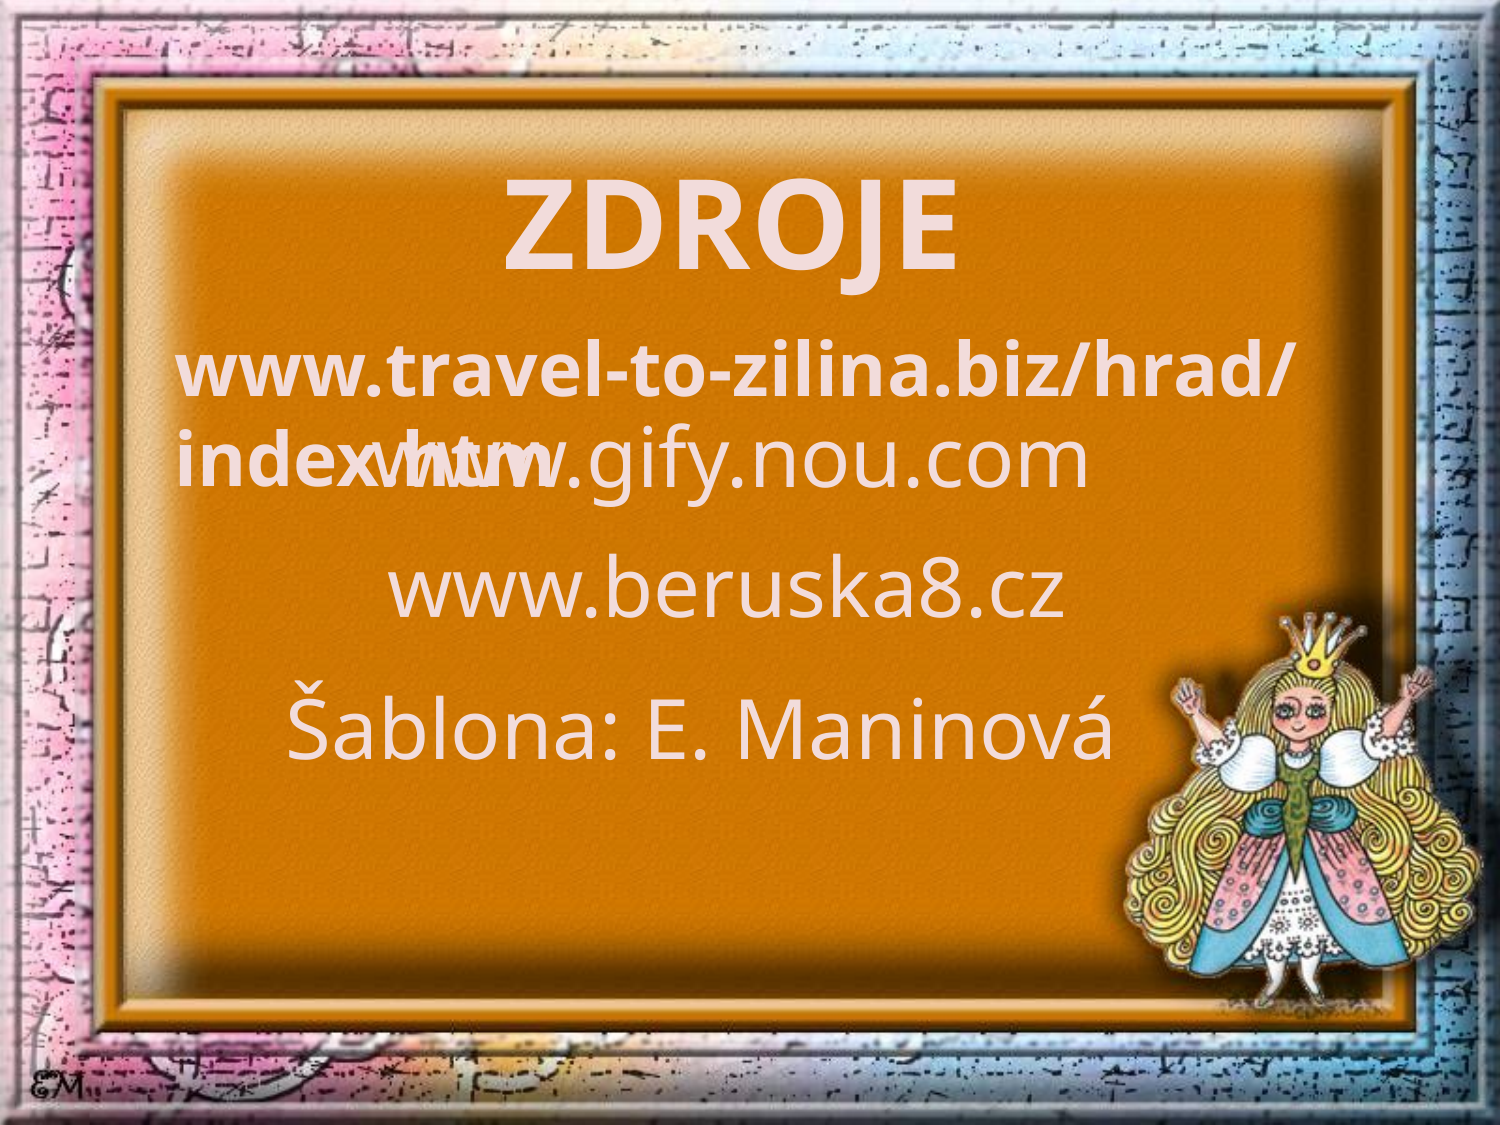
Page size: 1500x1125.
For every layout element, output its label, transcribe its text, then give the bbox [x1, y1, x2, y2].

text_box ZDROJE [489, 137, 978, 302]
text_box www.beruska8.cz [372, 527, 1082, 642]
picture [0, 0, 1500, 1125]
text_box www.travel-to-zilina.biz/hrad/index.htm [159, 314, 1500, 510]
text_box Šablona: E. Maninová [271, 668, 1155, 784]
